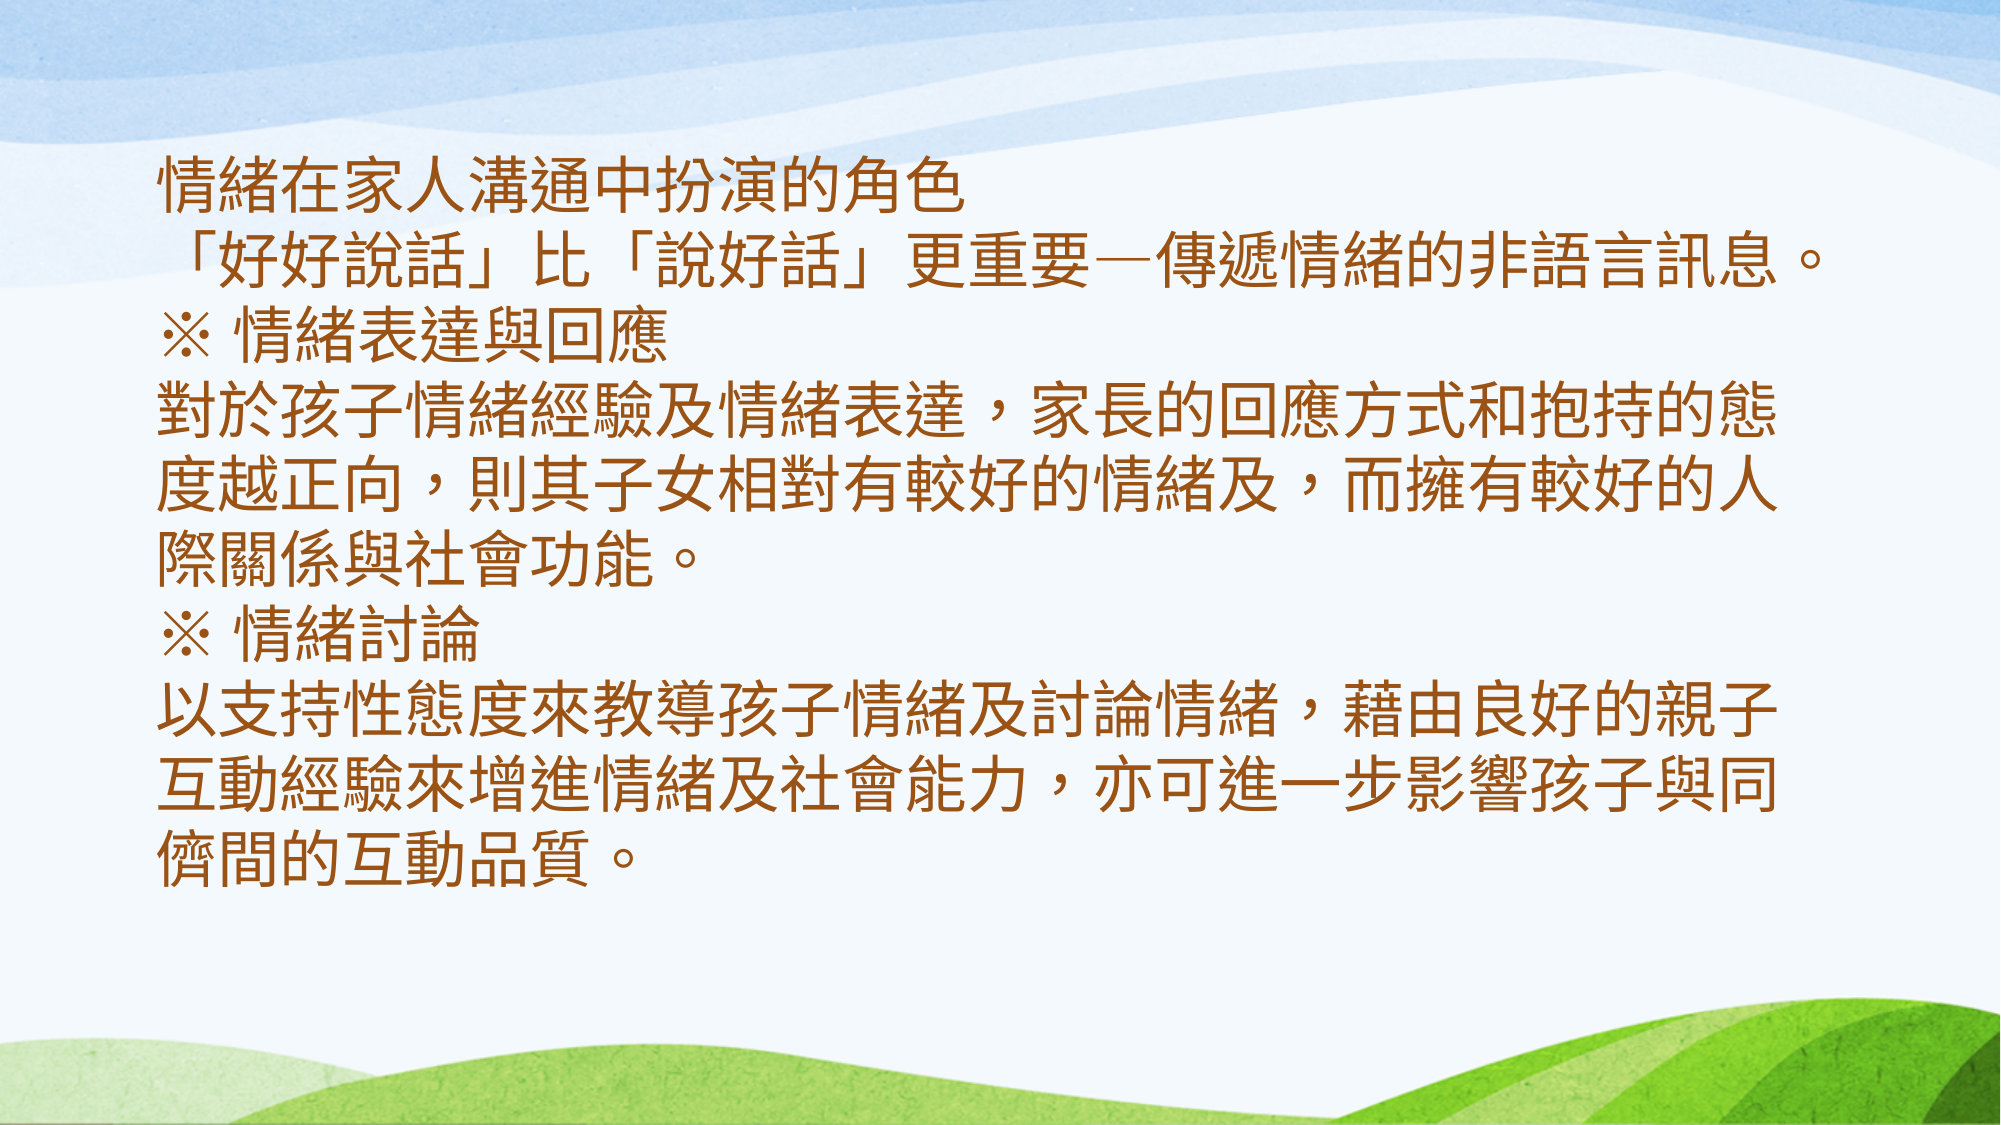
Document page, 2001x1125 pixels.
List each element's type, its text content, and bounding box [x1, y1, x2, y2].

picture [0, 0, 2001, 1125]
text_box 情緒在家人溝通中扮演的角色 「好好說話」比「說好話」更重要—傳遞情緒的非語言訊息。 ※情緒表達與回應 對於孩子情緒經驗及情緒表達，家長的回應方式和抱持的態度越正向，則其子女相對有較好的情緒及，而擁有較好的人際關係與社會功能。 ※情緒討論 以支持性態度來教導孩子情緒及討論情緒，藉由良好的親子互動經驗來增進情緒及社會能力，亦可進一步影響孩子與同儕間的互動品質。 [140, 138, 1827, 903]
